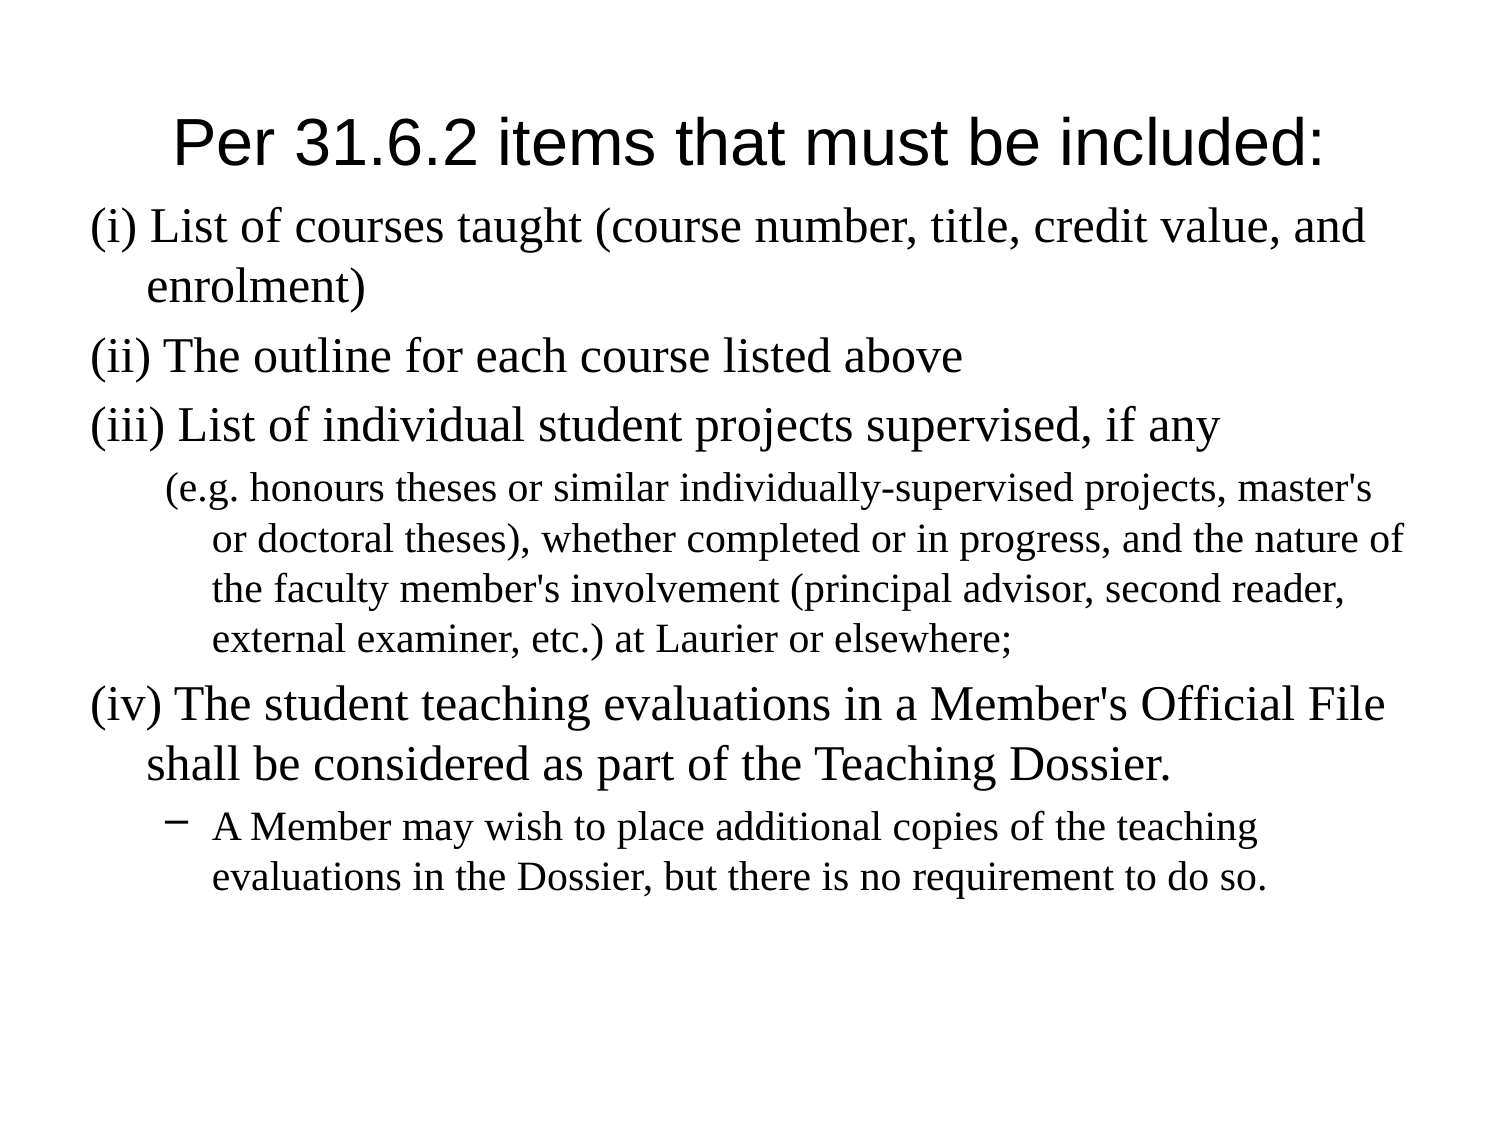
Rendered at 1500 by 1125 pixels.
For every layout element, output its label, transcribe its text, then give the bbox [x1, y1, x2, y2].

list (i) List of courses taught (course number, title, credit value, and enrolment) (ii) The outline for each course listed above (iii) List of individual student projects supervised, if any (e.g. honours theses or similar individually-supervised projects, master's or doctoral theses), whether completed or in progress, and the nature of the faculty member's involvement (principal advisor, second reader, external examiner, etc.) at Laurier or elsewhere; (iv) The student teaching evaluations in a Member's Official File shall be considered as part of the Teaching Dossier. A Member may wish to place additional copies of the teaching evaluations in the Dossier, but there is no requirement to do so. [74, 184, 1426, 1059]
title Per 31.6.2 items that must be included: [74, 44, 1426, 184]
